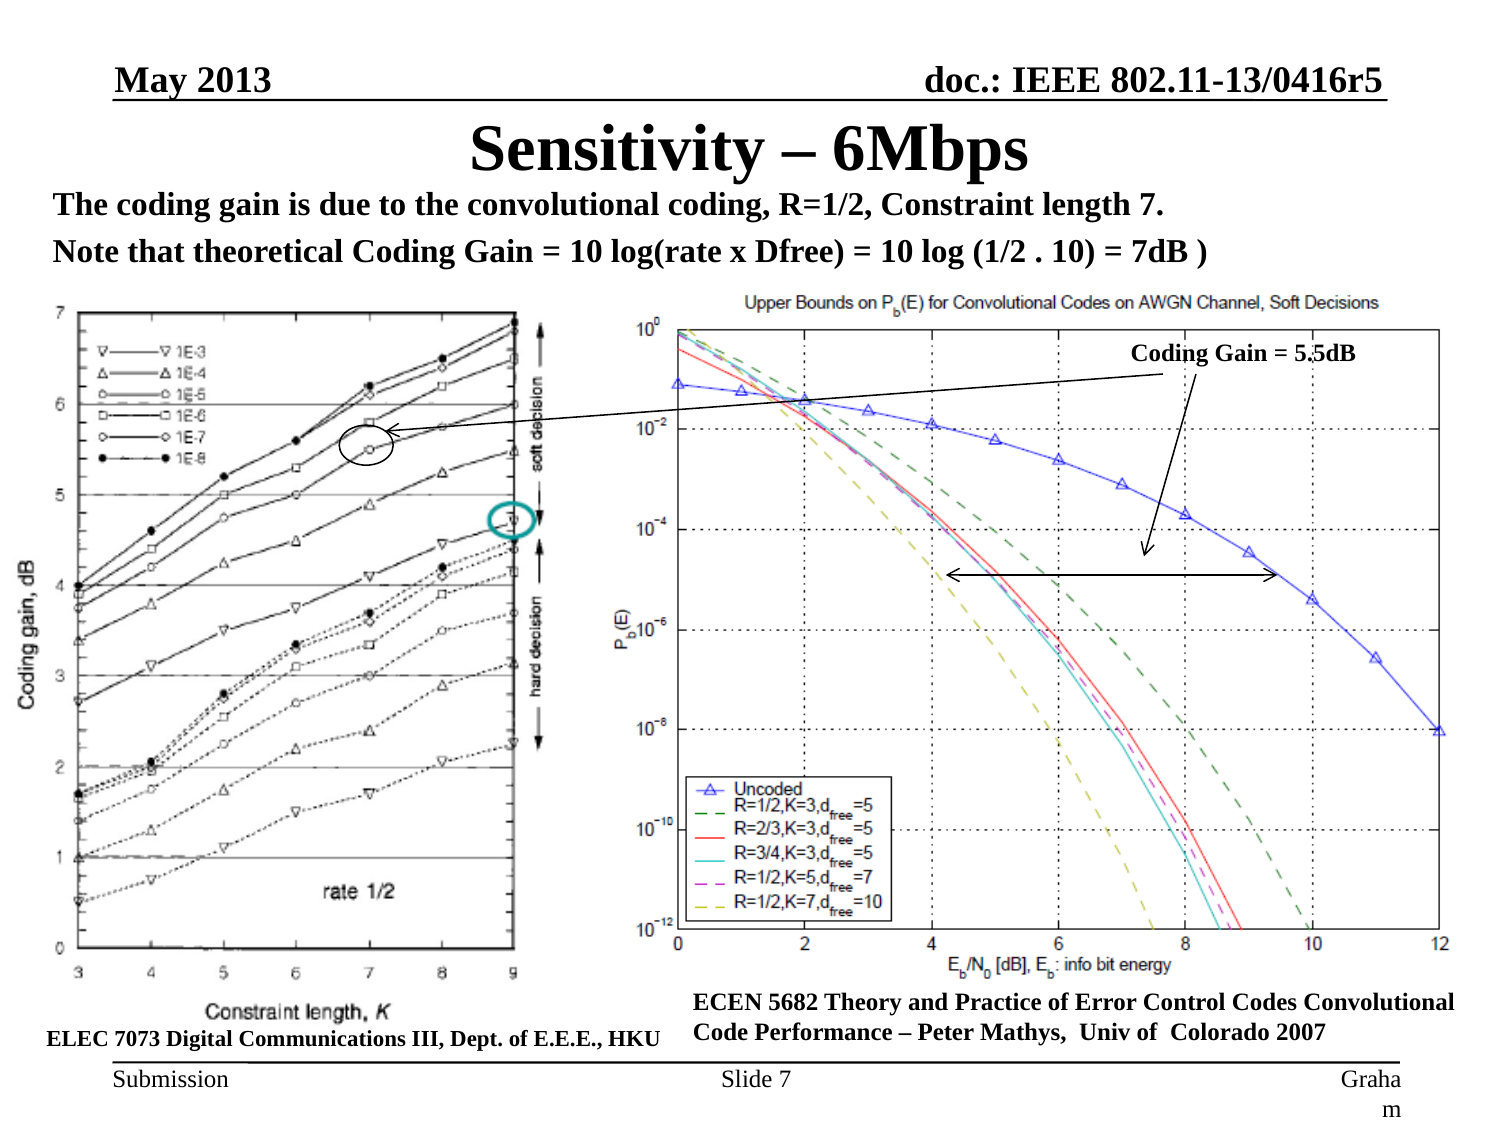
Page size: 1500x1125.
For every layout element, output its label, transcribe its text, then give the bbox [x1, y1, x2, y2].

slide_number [114, 54, 286, 101]
picture [0, 283, 555, 1038]
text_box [1143, 373, 1197, 557]
footer Graham Smith, DSP Group [1324, 1061, 1402, 1093]
picture [566, 278, 1474, 988]
text_box ELEC 7073 Digital Communications III, Dept. of E.E.E., HKU [31, 1015, 677, 1058]
title Sensitivity – 6Mbps [112, 112, 1388, 174]
list The coding gain is due to the convolutional coding, R=1/2, Constraint length 7. Note that theoretical Coding Gain = 10 log(rate x Dfree) = 10 log (1/2 . 10) = 7dB ) [37, 174, 1500, 329]
text_box ECEN 5682 Theory and Practice of Error Control Codes Convolutional Code Performance – Peter Mathys, Univ of Colorado 2007 [678, 977, 1500, 1053]
slide_number Slide 7 [712, 1061, 800, 1093]
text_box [385, 373, 1164, 432]
